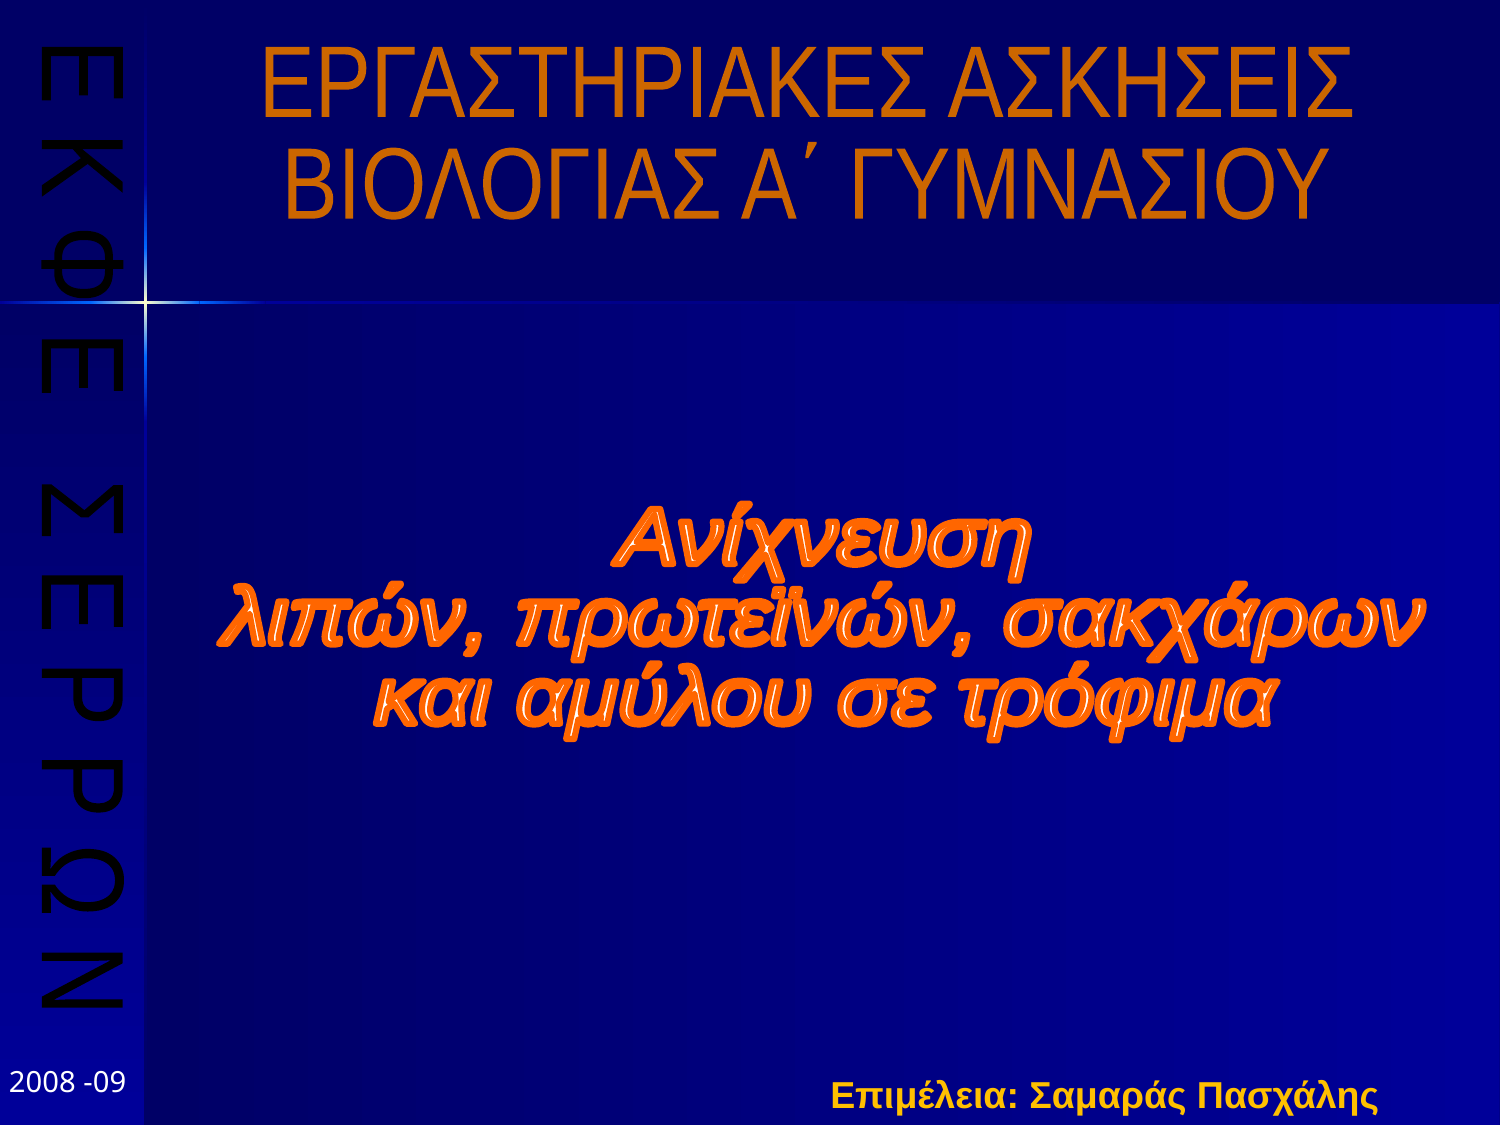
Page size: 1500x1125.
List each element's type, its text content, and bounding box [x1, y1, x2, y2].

text_box Επιμέλεια: Σαμαράς Πασχάλης [773, 1059, 1449, 1125]
text_box 2008 -09 [0, 1055, 142, 1106]
